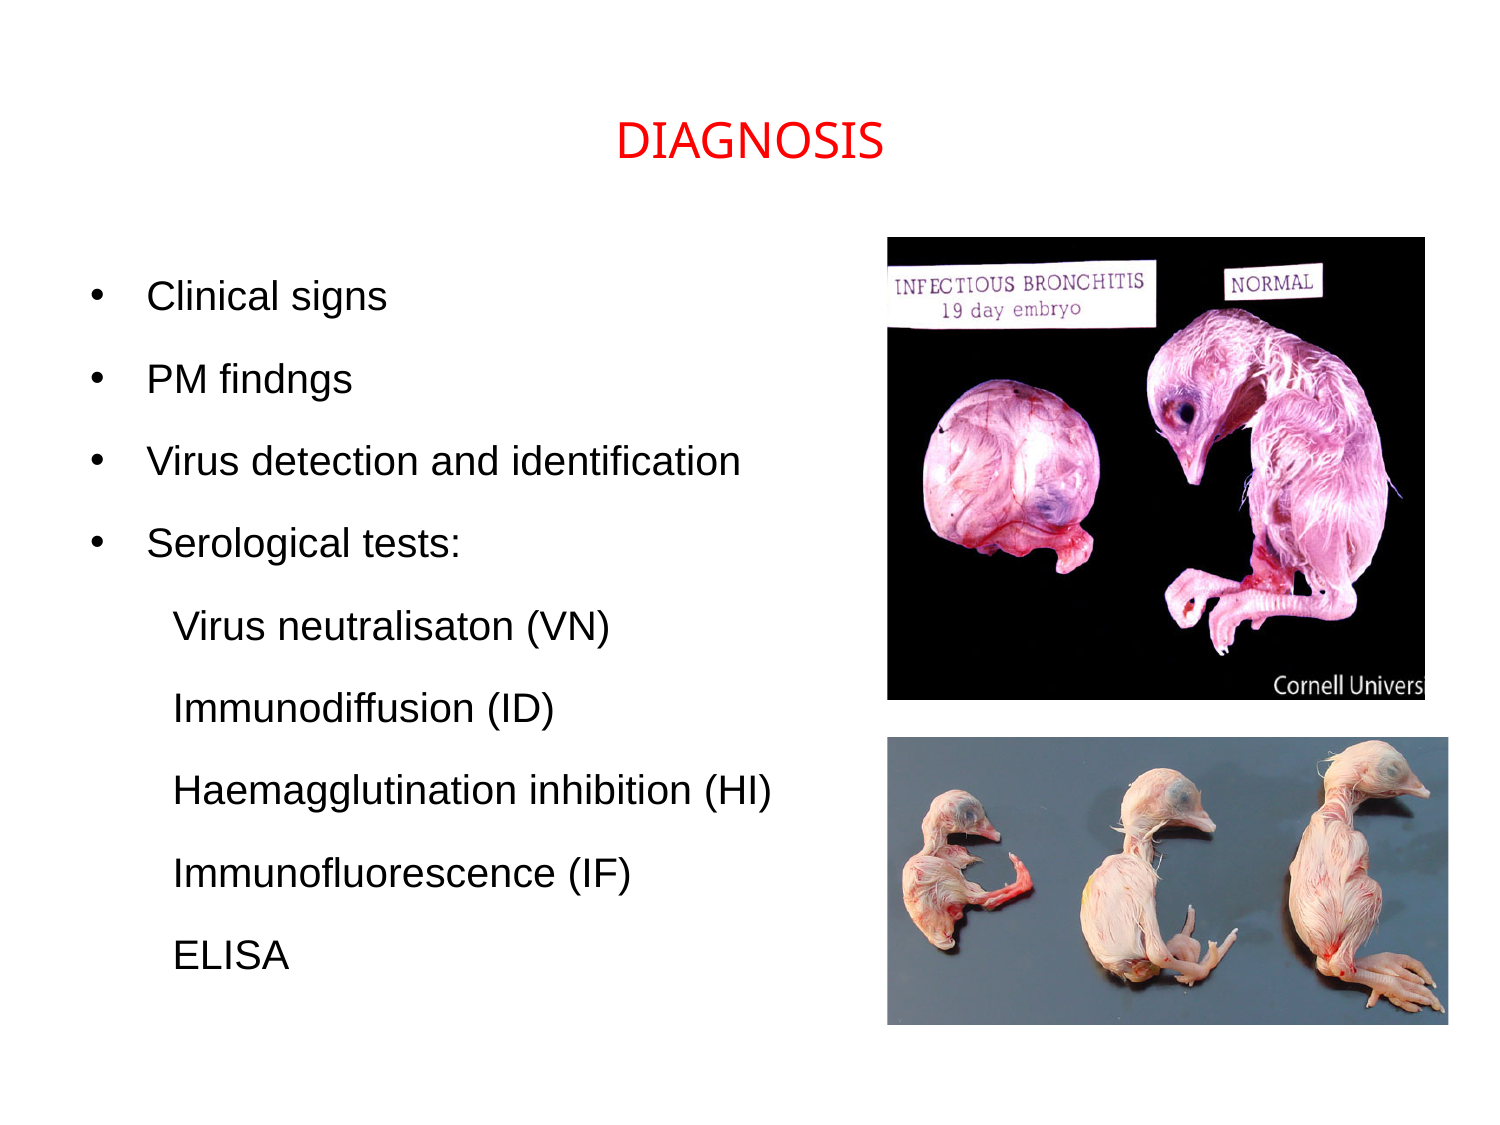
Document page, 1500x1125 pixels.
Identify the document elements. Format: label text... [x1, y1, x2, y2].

picture [887, 237, 1426, 701]
picture [887, 737, 1449, 1026]
list Clinical signs PM findngs Virus detection and identification Serological tests: Virus neutralisaton (VN) Immunodiffusion (ID) Haemagglutination inhibition (HI) Immunofluorescence (IF) ELISA [75, 237, 1388, 1075]
title DIAGNOSIS [75, 45, 1425, 233]
